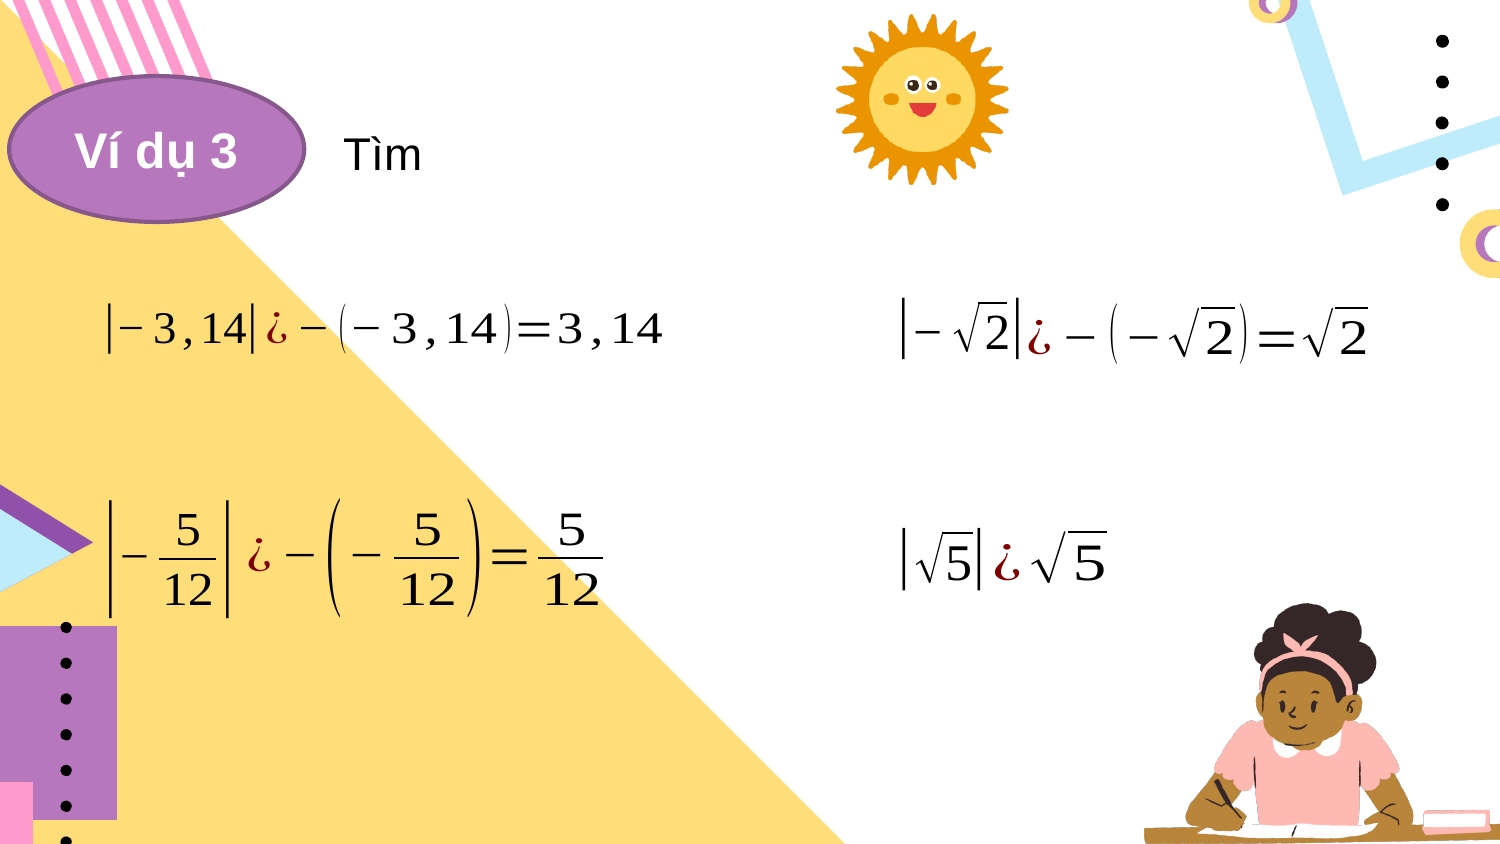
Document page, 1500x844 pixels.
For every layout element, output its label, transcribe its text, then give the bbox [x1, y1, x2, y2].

text_box Tìm [328, 117, 440, 188]
picture [835, 14, 1009, 186]
text_box Ví dụ 3 [7, 73, 307, 225]
picture [1144, 603, 1500, 844]
